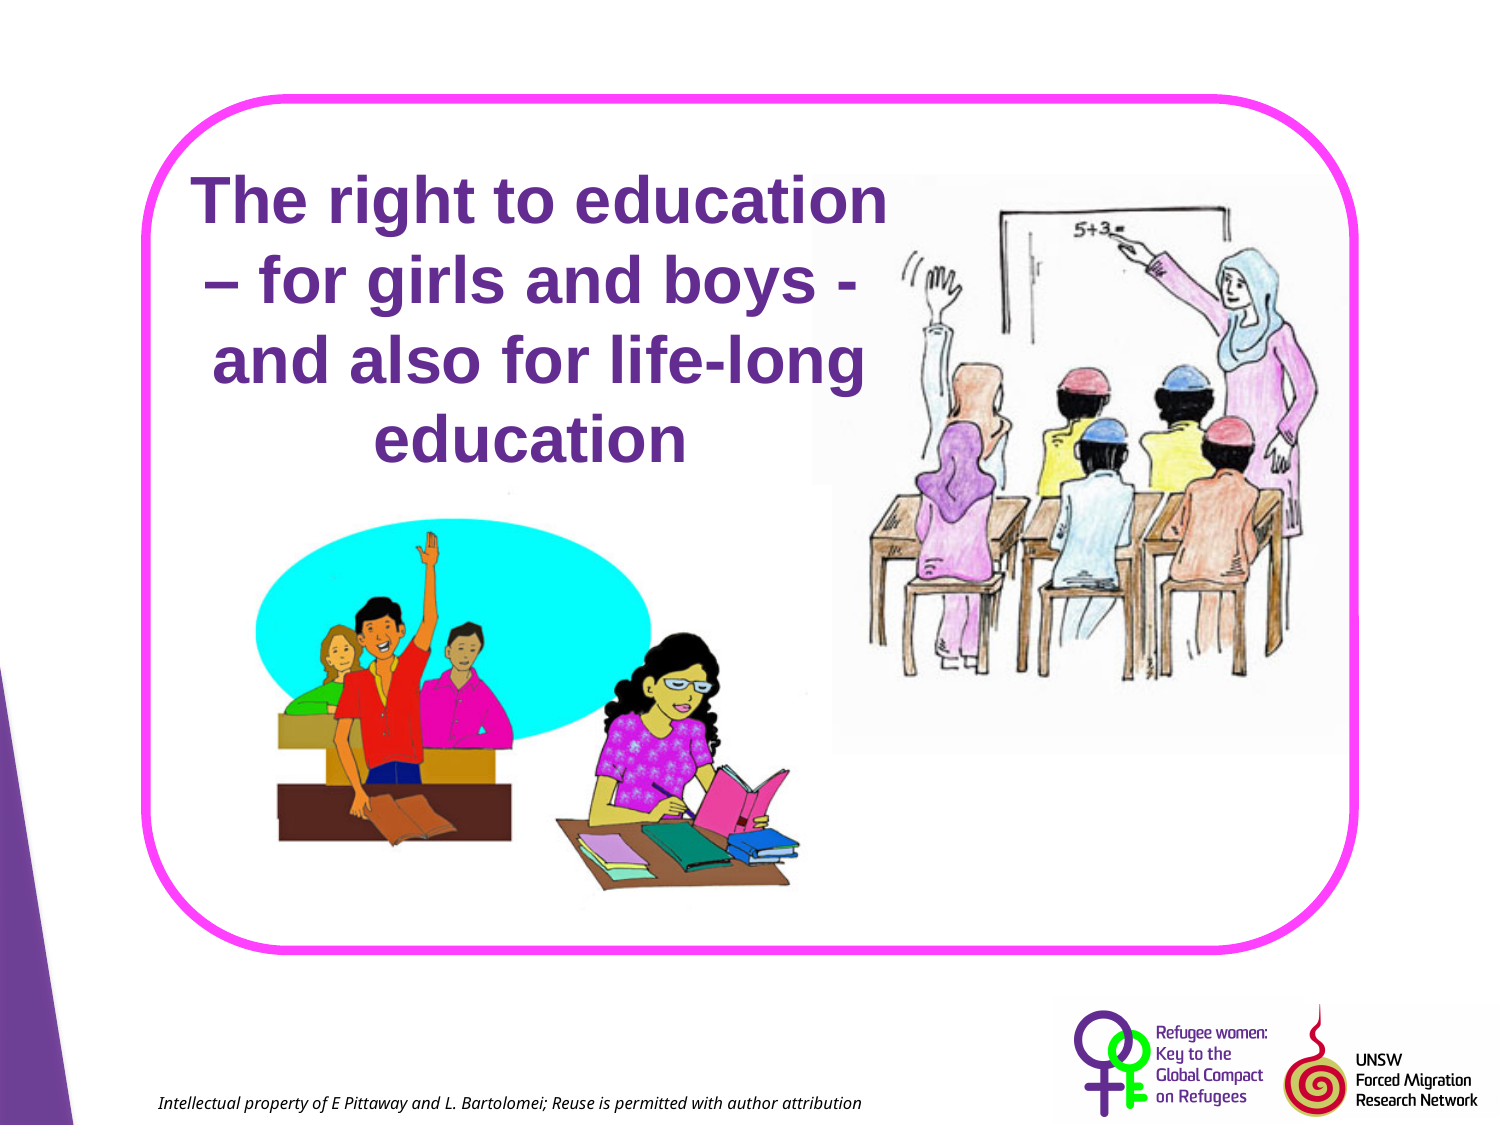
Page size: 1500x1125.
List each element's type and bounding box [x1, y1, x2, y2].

text_box [144, 97, 1356, 952]
picture [226, 173, 1355, 926]
title [156, 148, 177, 181]
picture [1053, 996, 1500, 1125]
